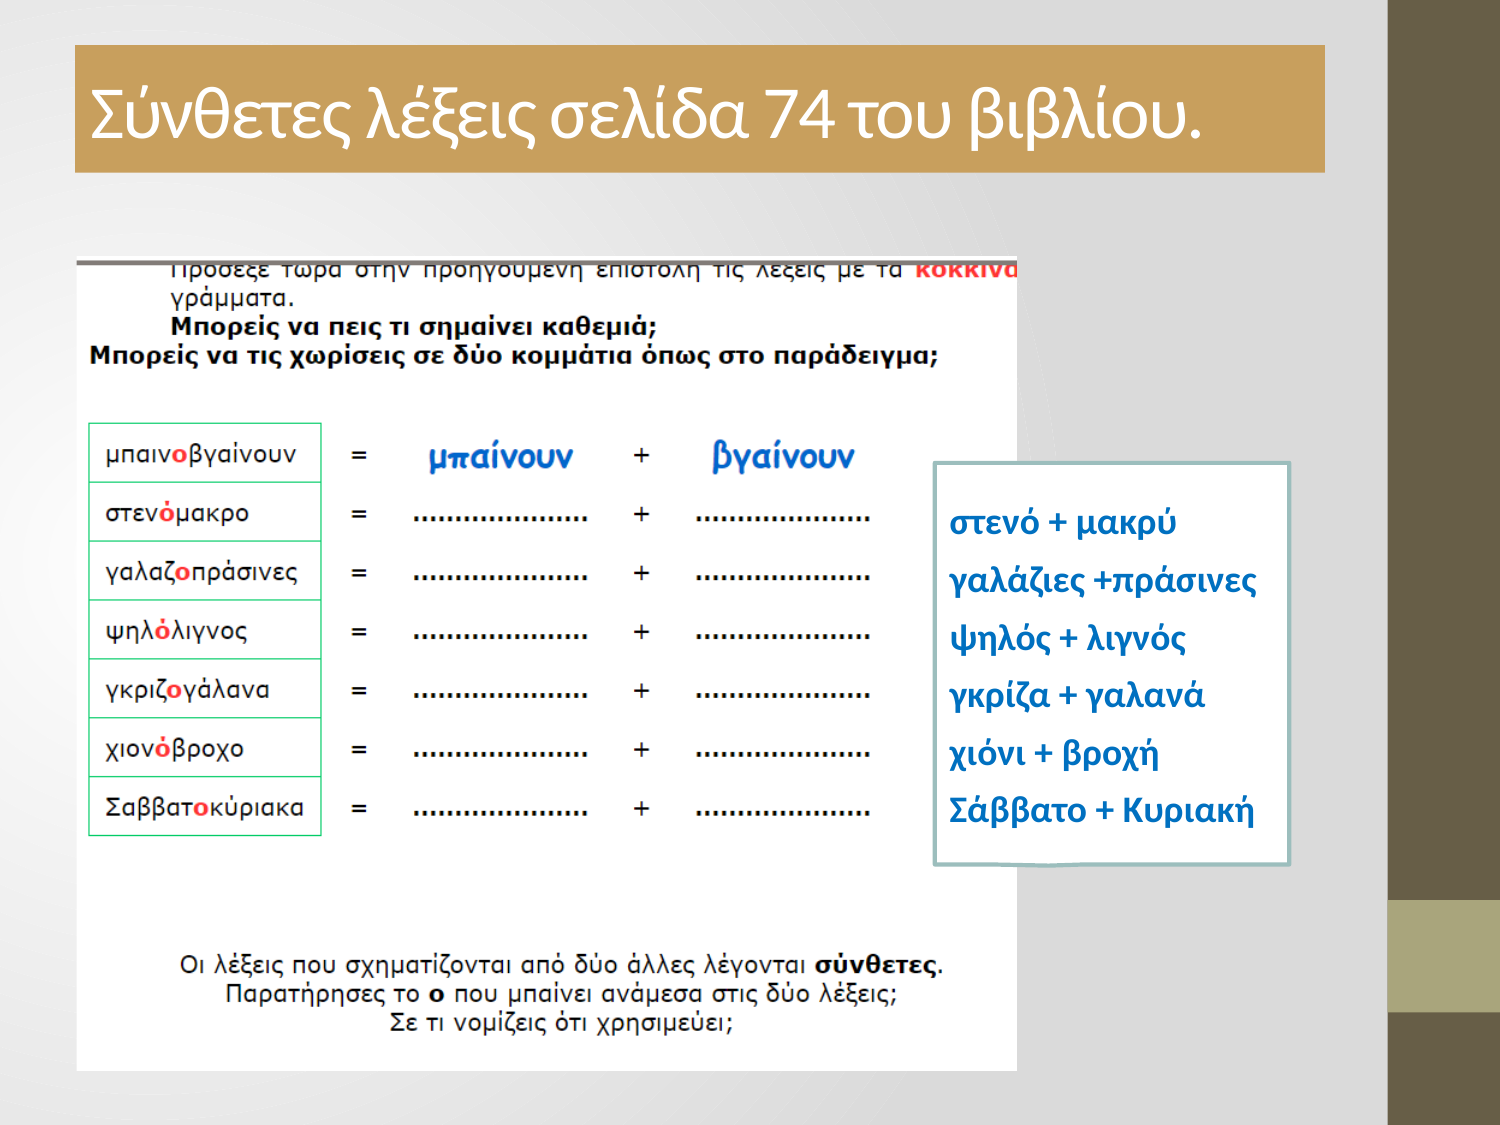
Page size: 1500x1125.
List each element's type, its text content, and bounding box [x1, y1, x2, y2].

picture [76, 256, 1018, 1071]
title Σύνθετες λέξεις σελίδα 74 του βιβλίου. [75, 45, 1325, 173]
text_box στενό + μακρύ γαλάζιες +πράσινες ψηλός + λιγνός γκρίζα + γαλανά χιόνι + βροχή Σάββατο + Κυριακή [1029, 460, 1292, 868]
